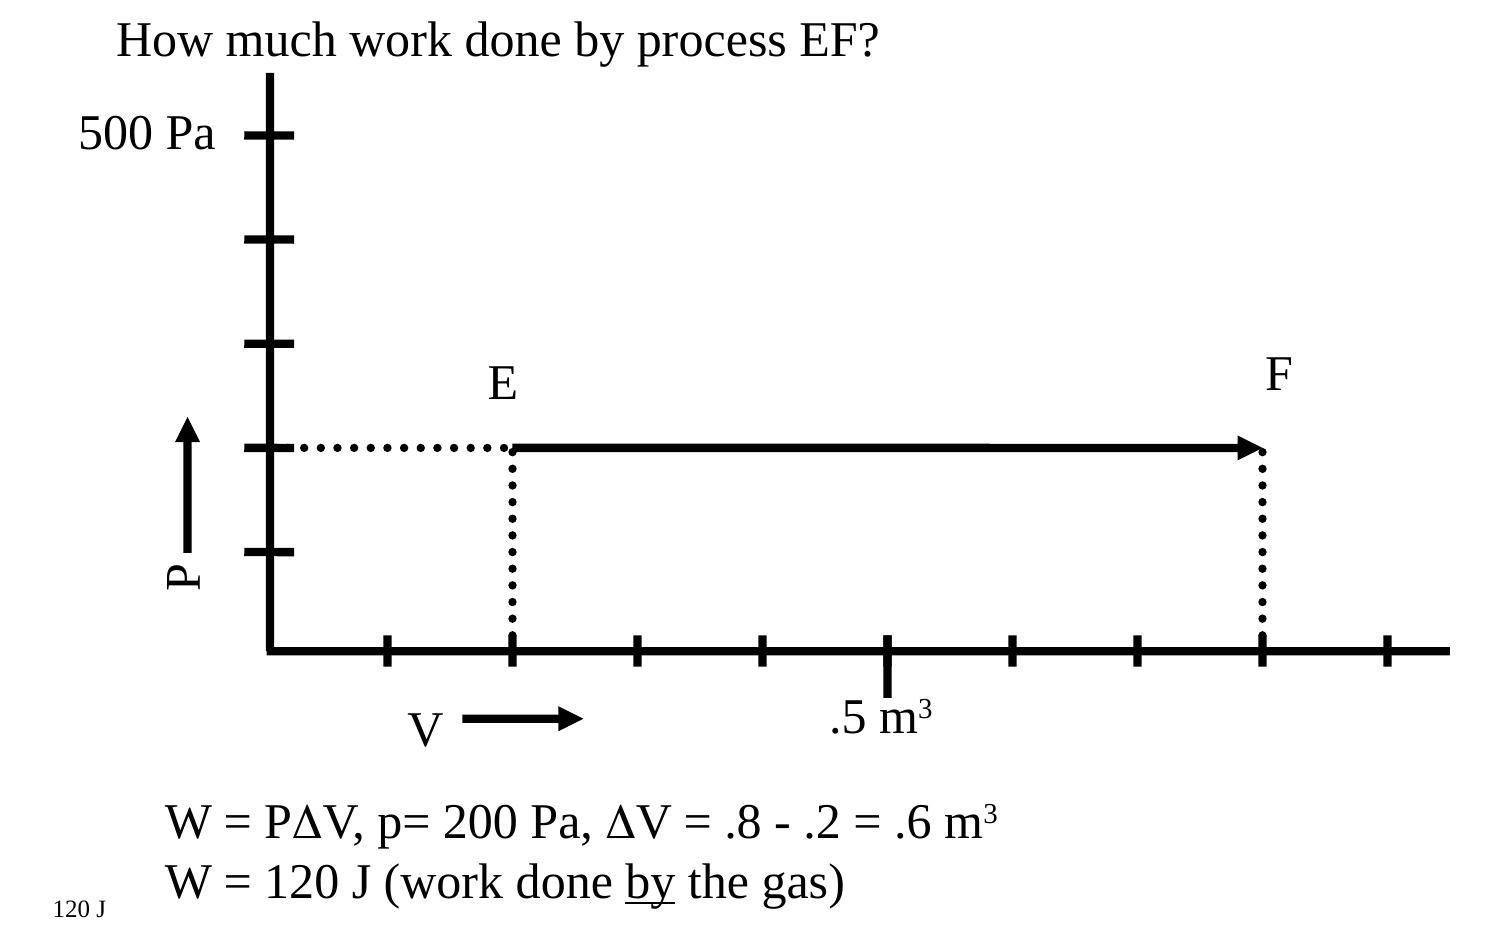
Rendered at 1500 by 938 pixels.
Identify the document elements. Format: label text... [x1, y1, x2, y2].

text_box 120 J [37, 885, 122, 931]
text_box How much work done by process EF? [101, 0, 895, 71]
text_box W = PV, p= 200 Pa, V = .8 - .2 = .6 m3 W = 120 J (work done by the gas) [149, 781, 1363, 916]
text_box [62, 72, 1451, 766]
